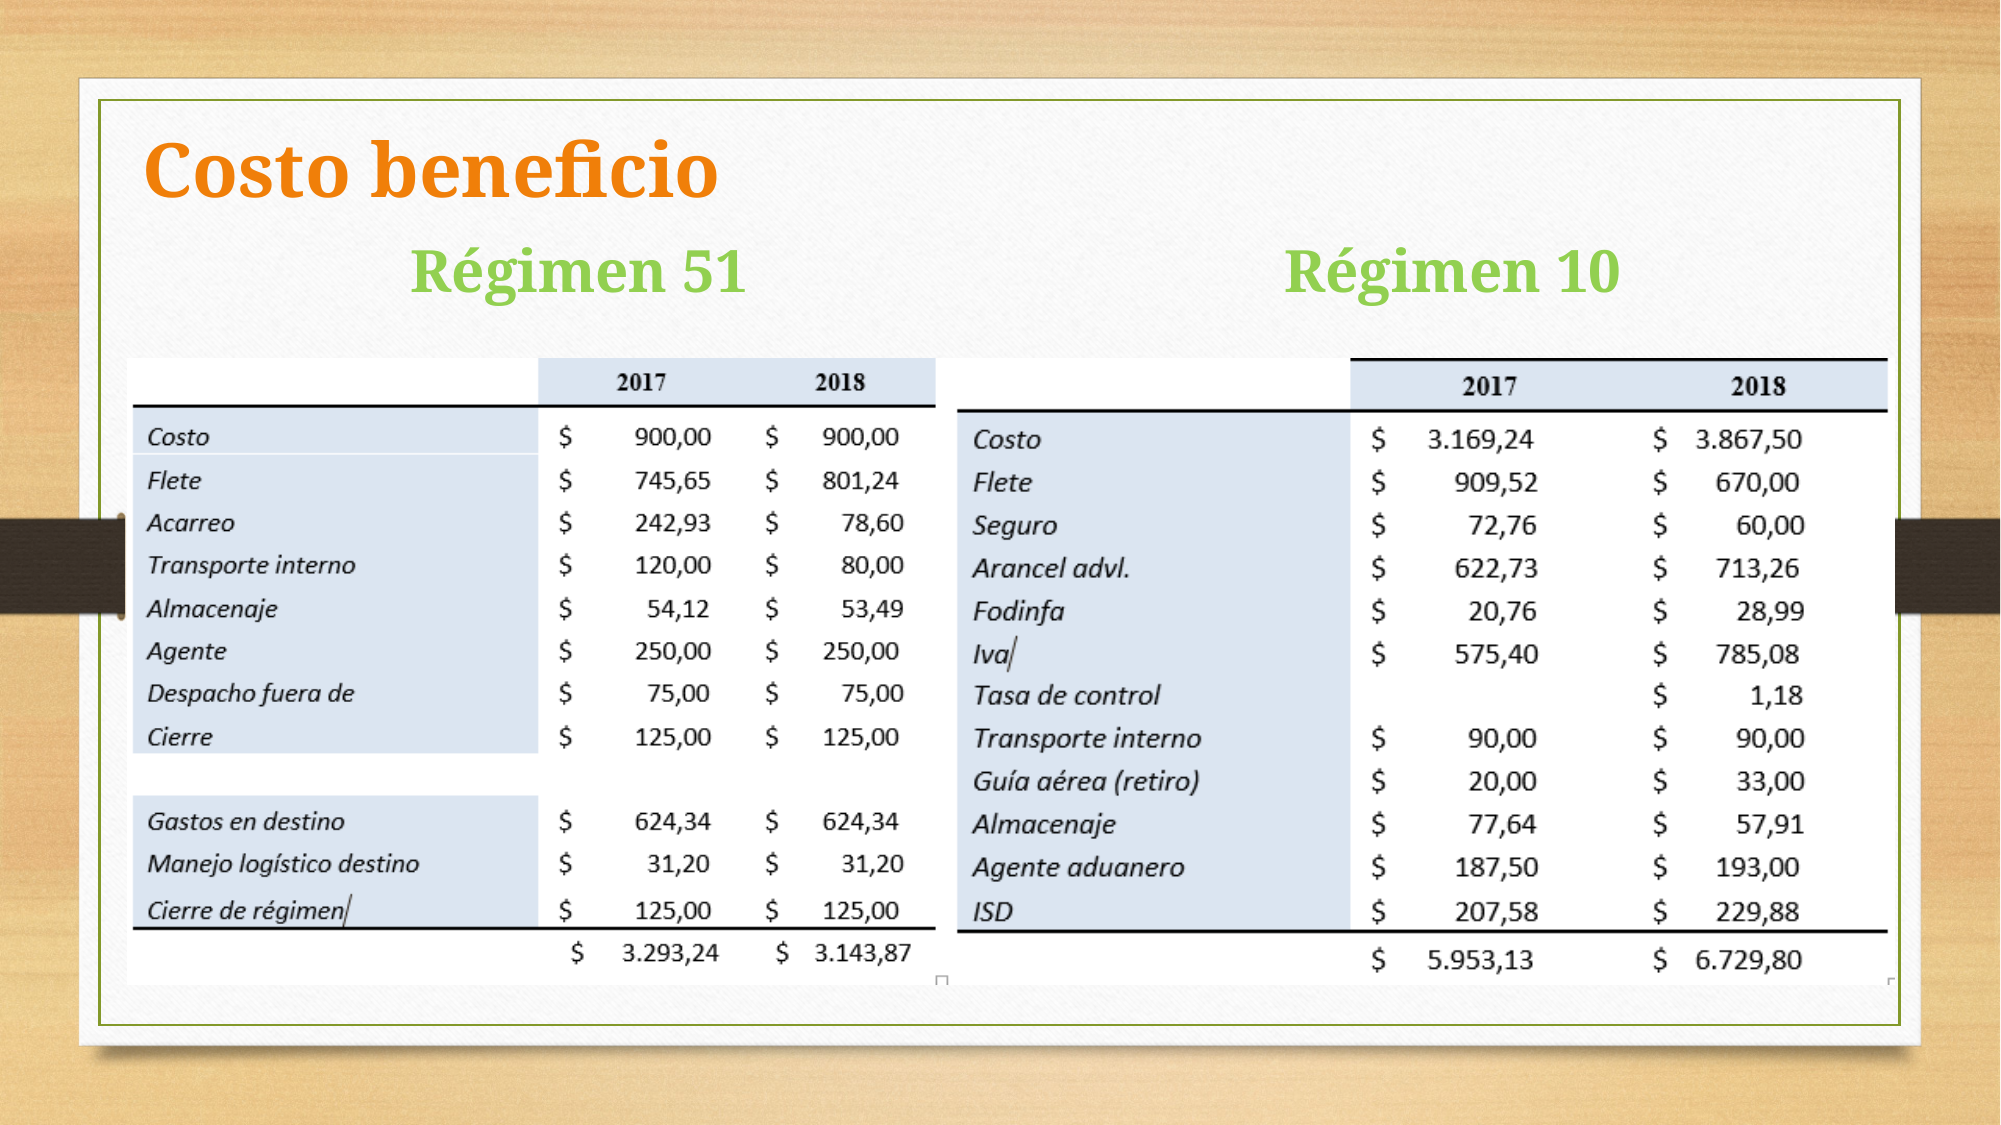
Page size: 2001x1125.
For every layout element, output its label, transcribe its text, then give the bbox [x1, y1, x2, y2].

picture [0, 0, 2001, 1125]
text_box Costo beneficio [127, 115, 1755, 220]
text_box Régimen 10 [1202, 226, 1704, 312]
text_box Régimen 51 [328, 226, 830, 312]
